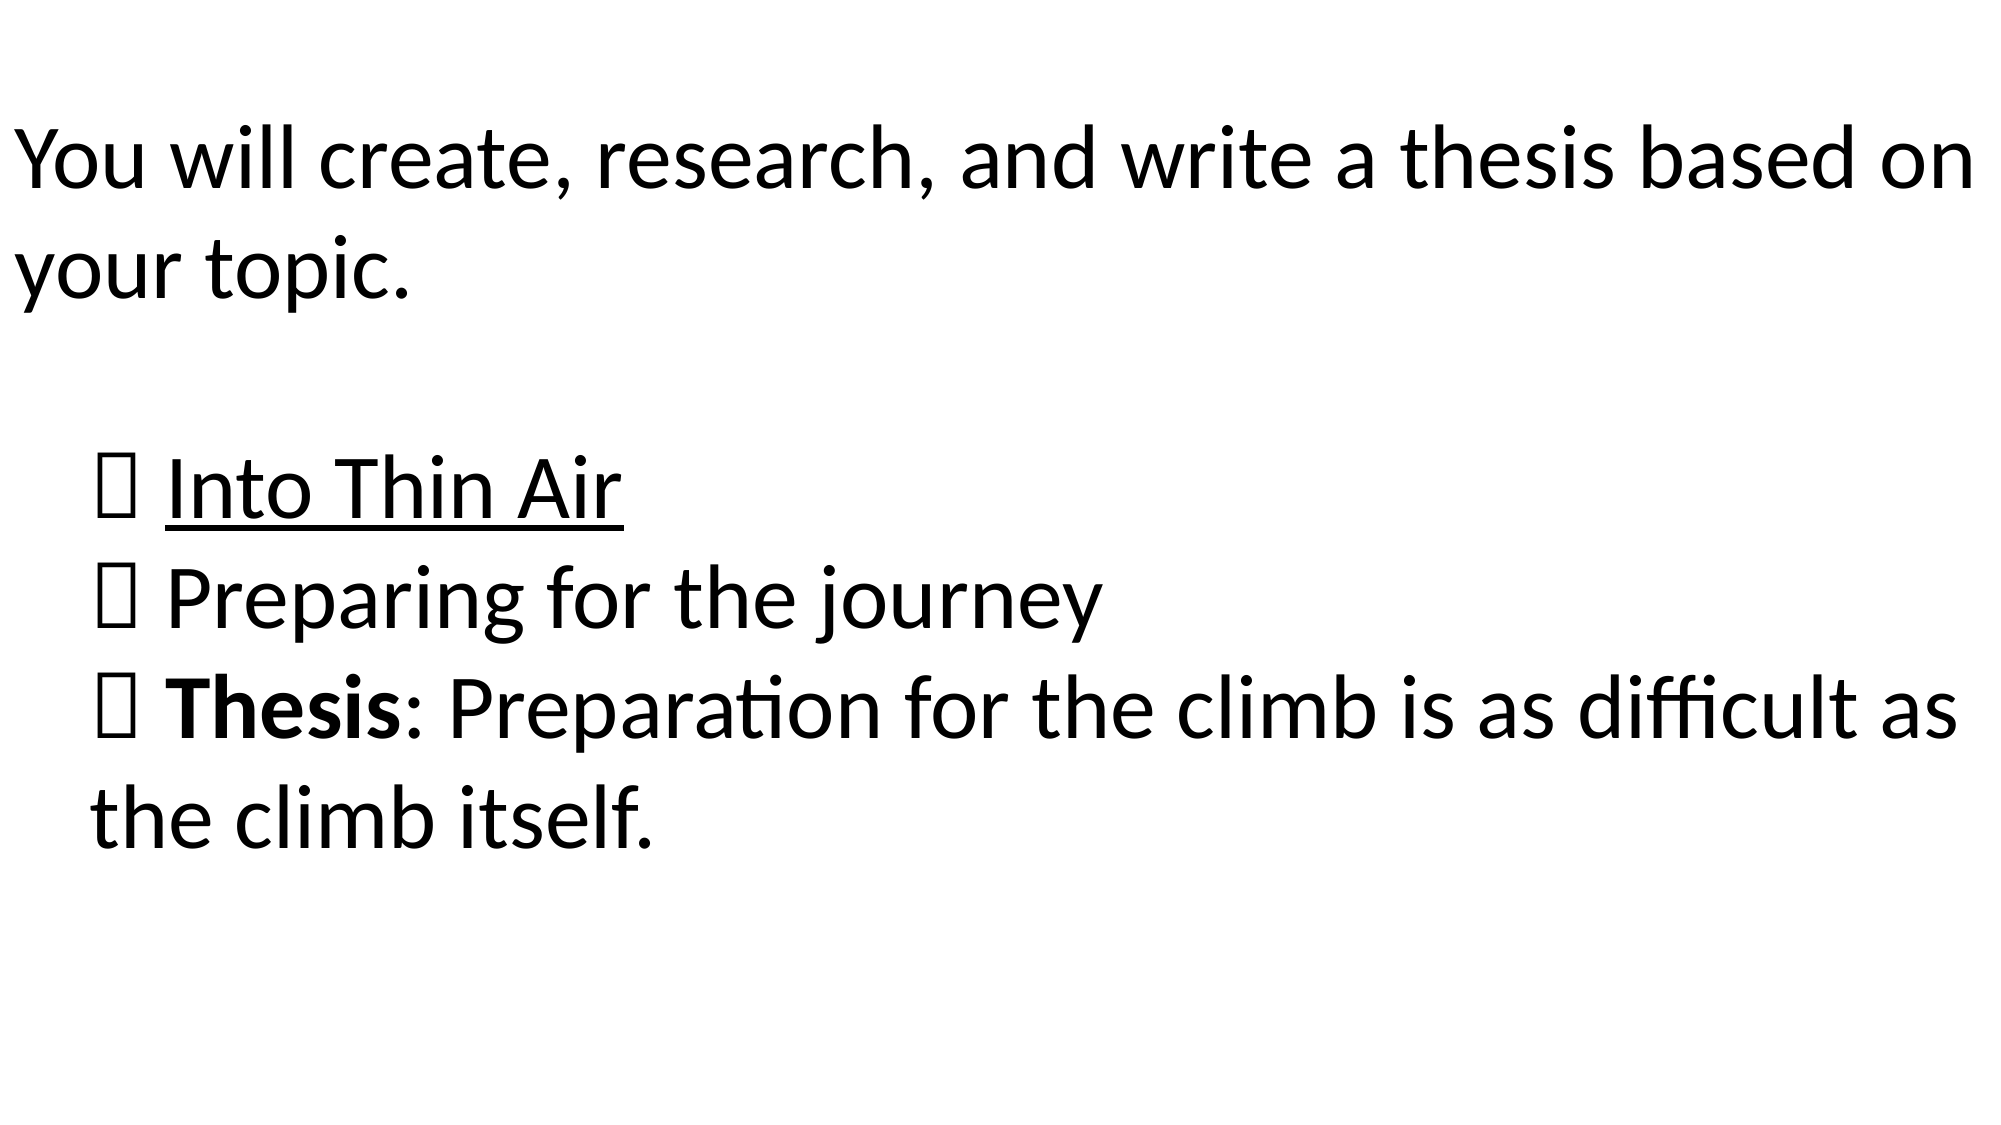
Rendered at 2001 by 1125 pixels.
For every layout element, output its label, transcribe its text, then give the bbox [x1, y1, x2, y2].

text_box You will create, research, and write a thesis based on your topic.  Into Thin Air  Preparing for the journey  Thesis: Preparation for the climb is as difficult as the climb itself. [0, 0, 2000, 965]
